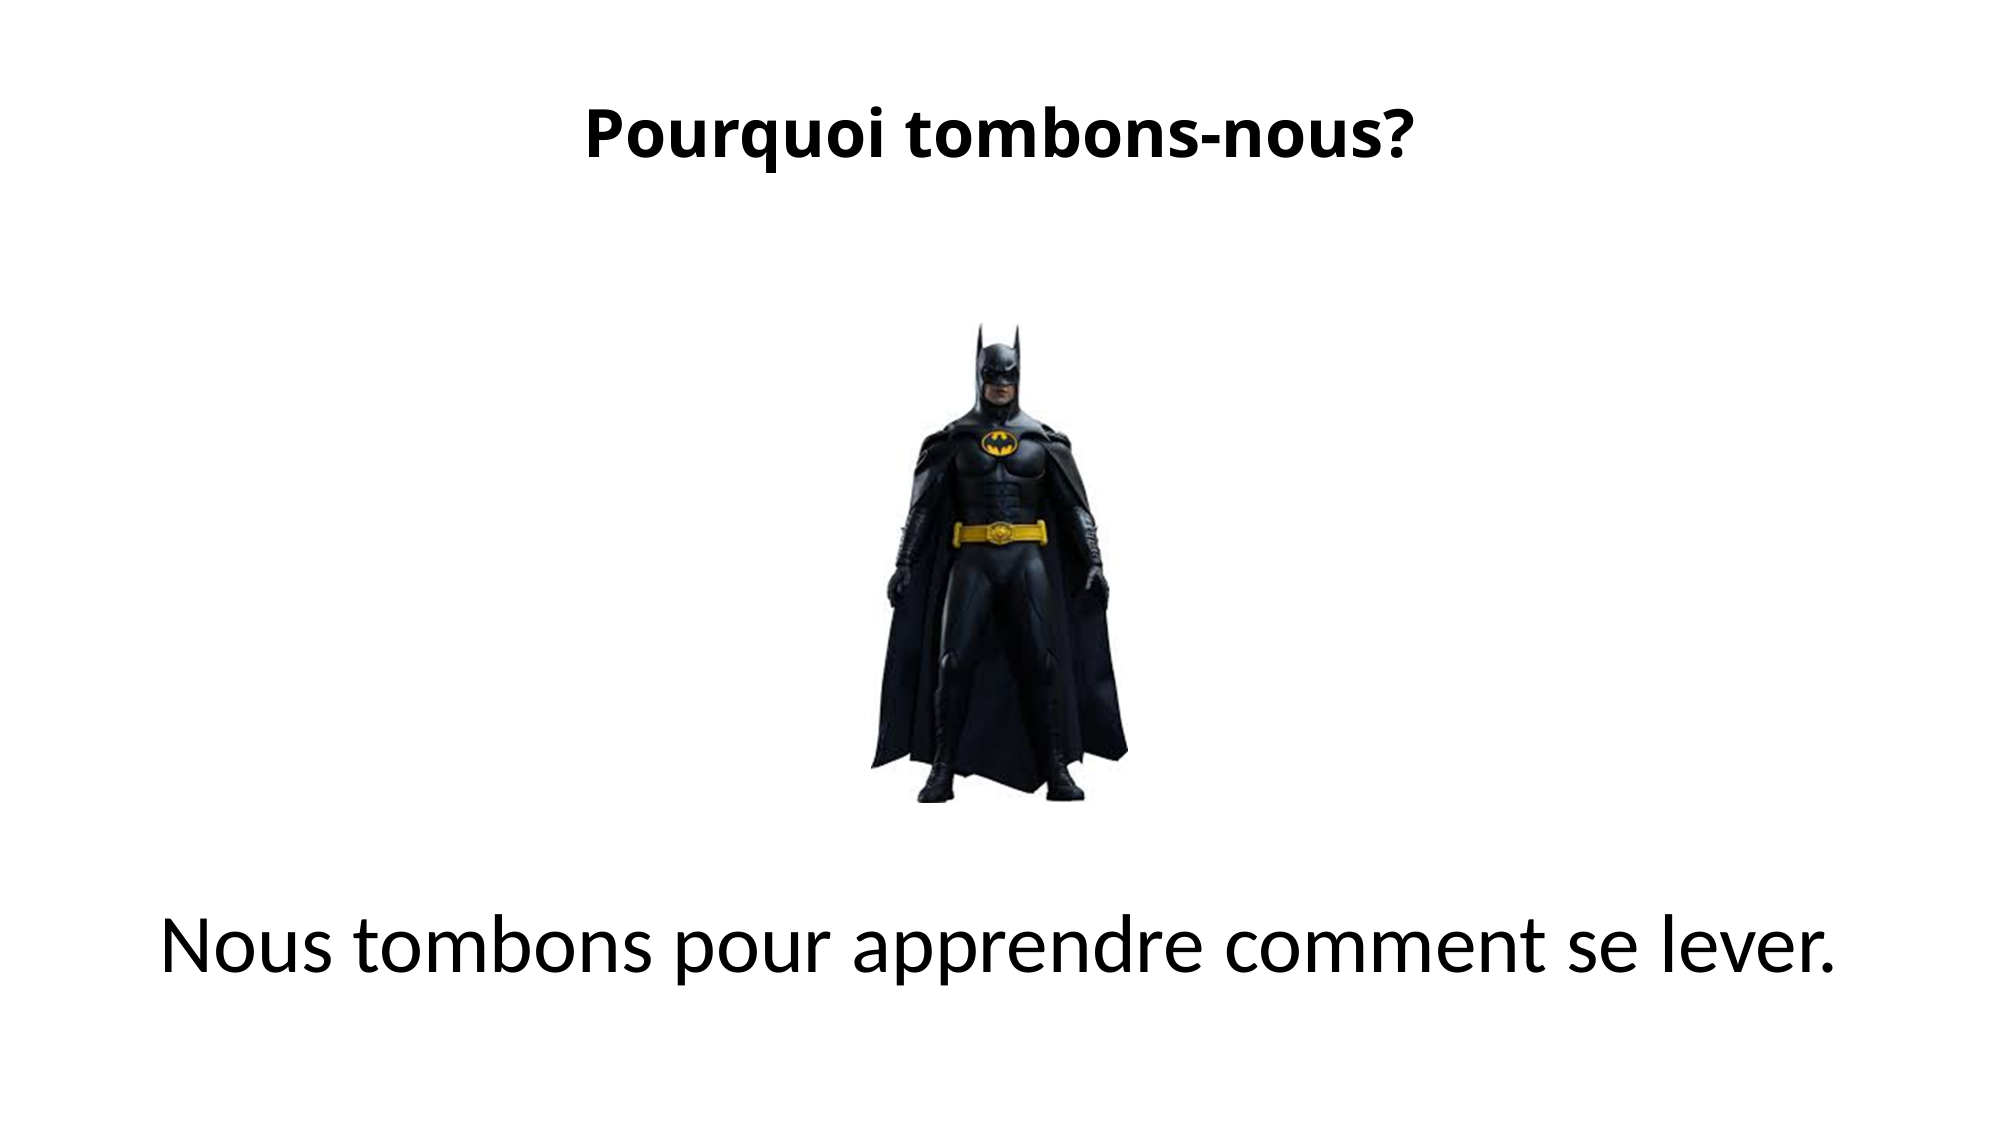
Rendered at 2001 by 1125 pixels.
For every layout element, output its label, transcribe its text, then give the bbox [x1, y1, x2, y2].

list Nous tombons pour apprendre comment se lever. [137, 299, 1863, 1014]
title Pourquoi tombons-nous? [137, 59, 1863, 213]
picture [871, 322, 1129, 803]
